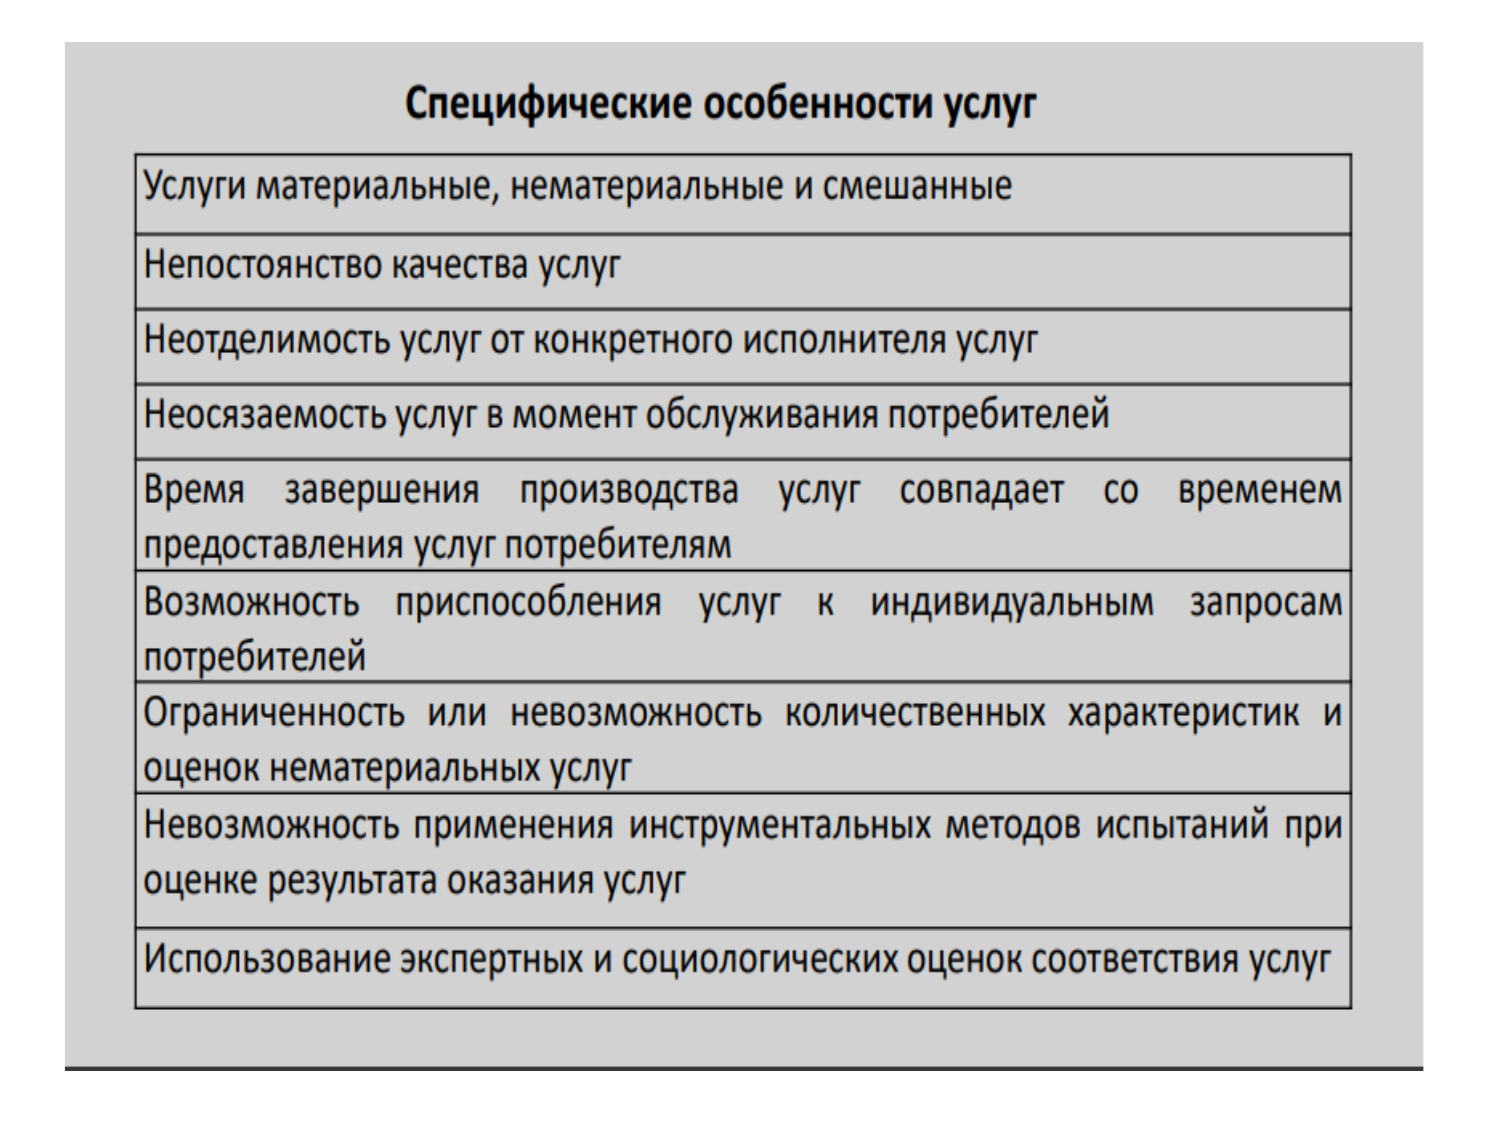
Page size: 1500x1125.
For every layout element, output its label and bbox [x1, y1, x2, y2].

list [64, 42, 1424, 1071]
